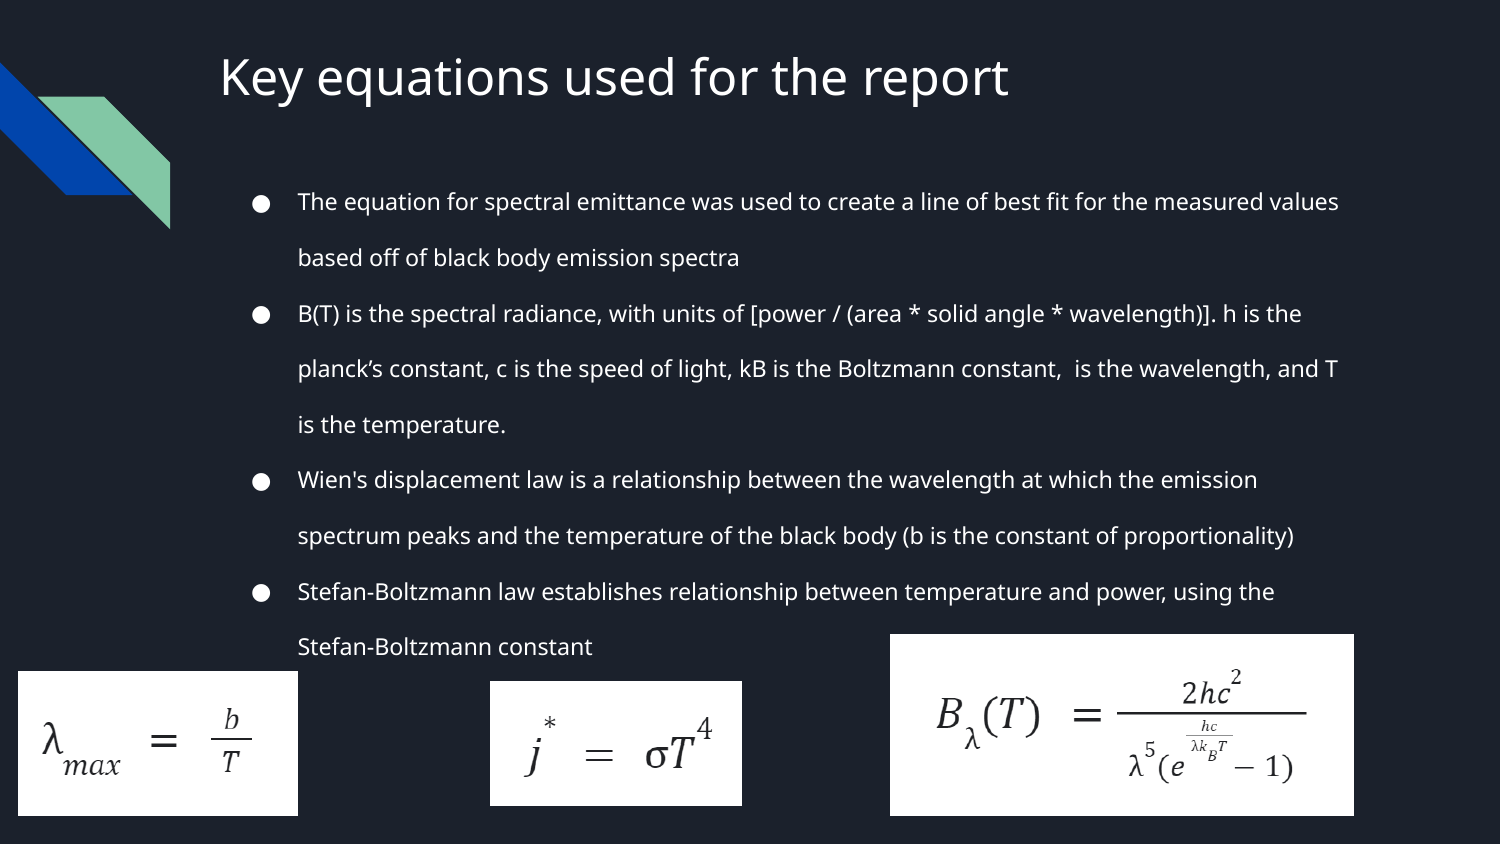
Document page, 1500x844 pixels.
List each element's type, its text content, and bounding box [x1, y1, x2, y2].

picture [890, 634, 1354, 816]
picture [18, 671, 298, 816]
picture [490, 681, 742, 807]
title Key equations used for the report [205, 30, 1360, 181]
list The equation for spectral emittance was used to create a line of best fit for the measured values based off of black body emission spectra B(T) is the spectral radiance, with units of [power / (area * solid angle * wavelength)]. h is the planck’s constant, c is the speed of light, kB is the Boltzmann constant, is the wavelength, and T is the temperature. Wien's displacement law is a relationship between the wavelength at which the emission spectrum peaks and the temperature of the black body (b is the constant of proportionality) Stefan-Boltzmann law establishes relationship between temperature and power, using the Stefan-Boltzmann constant [212, 144, 1368, 679]
